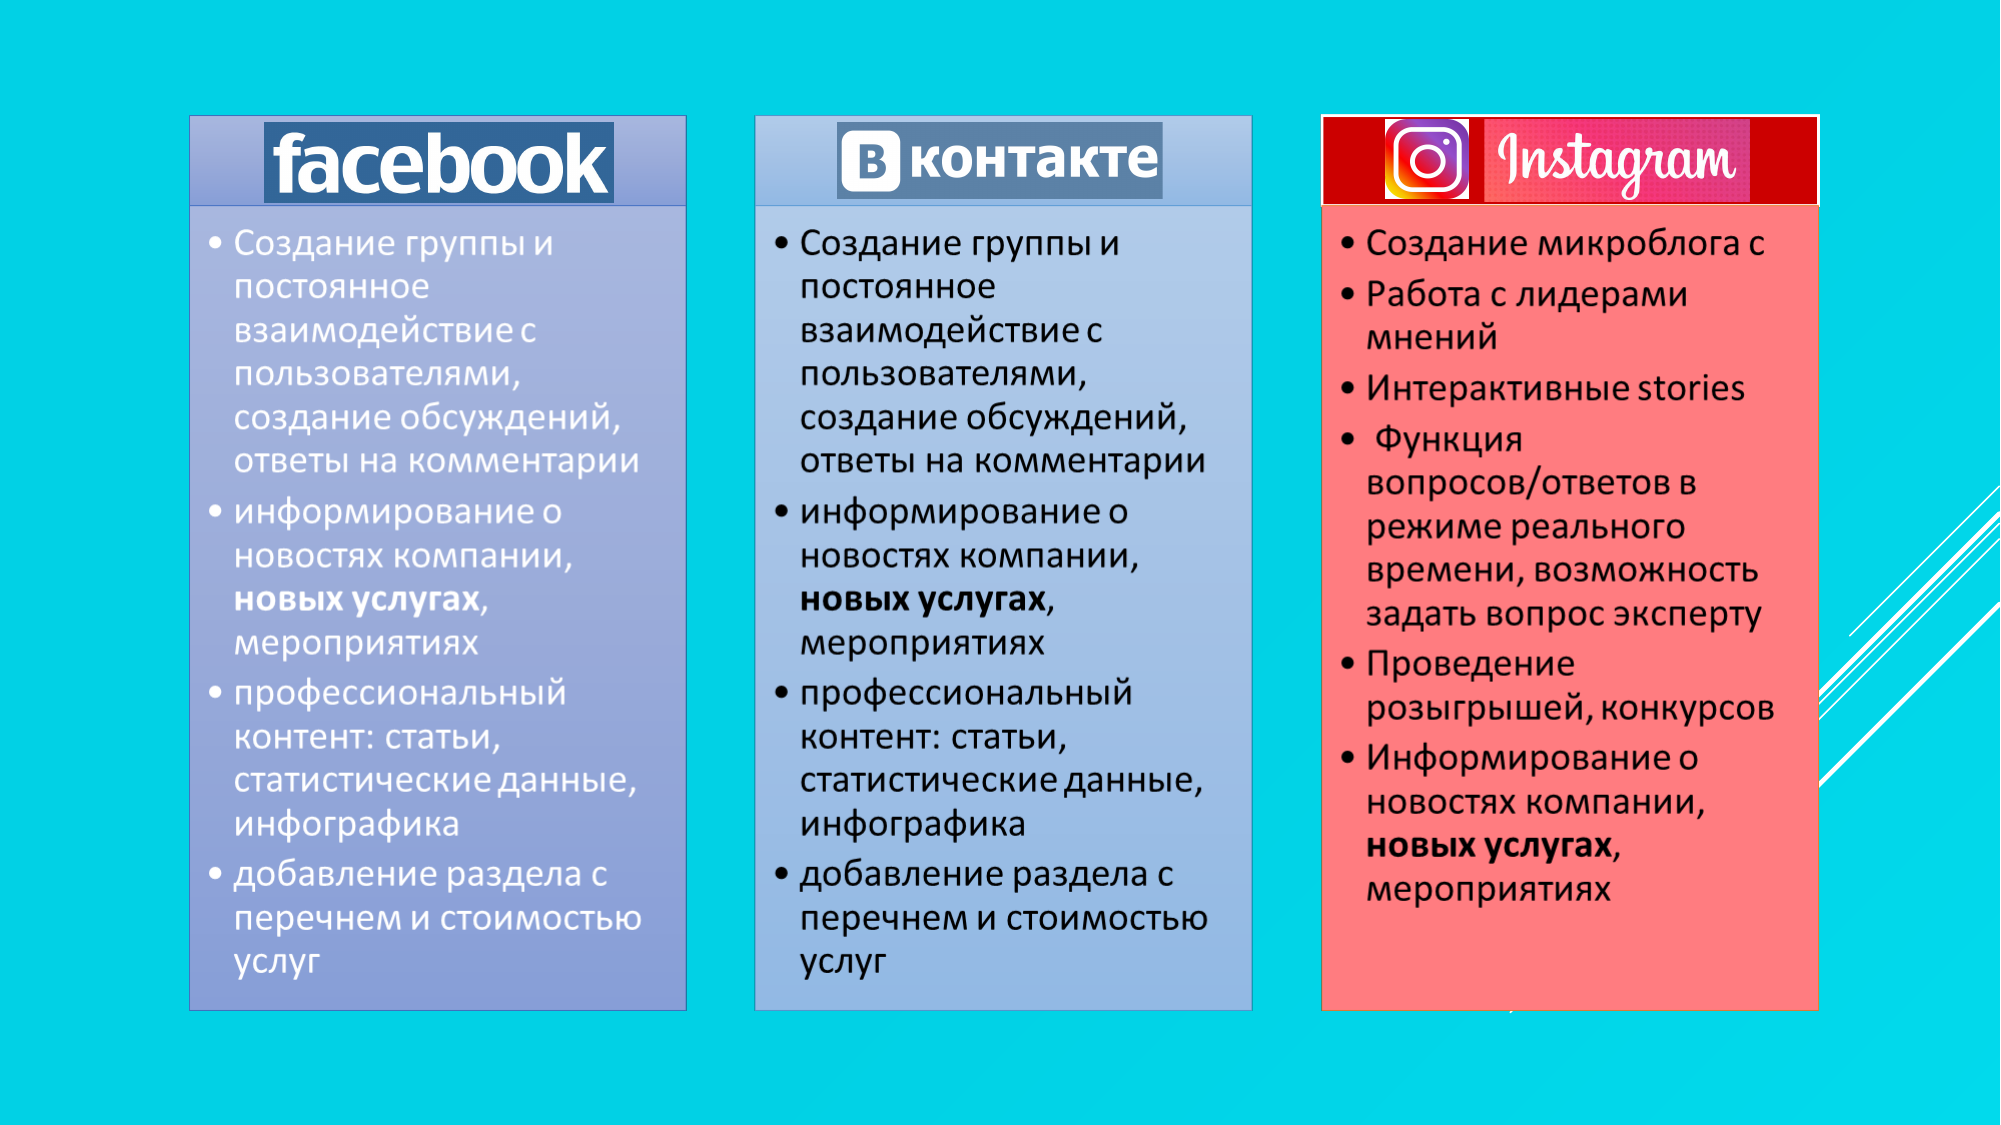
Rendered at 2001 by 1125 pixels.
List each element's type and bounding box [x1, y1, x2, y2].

picture [180, 73, 1820, 1052]
